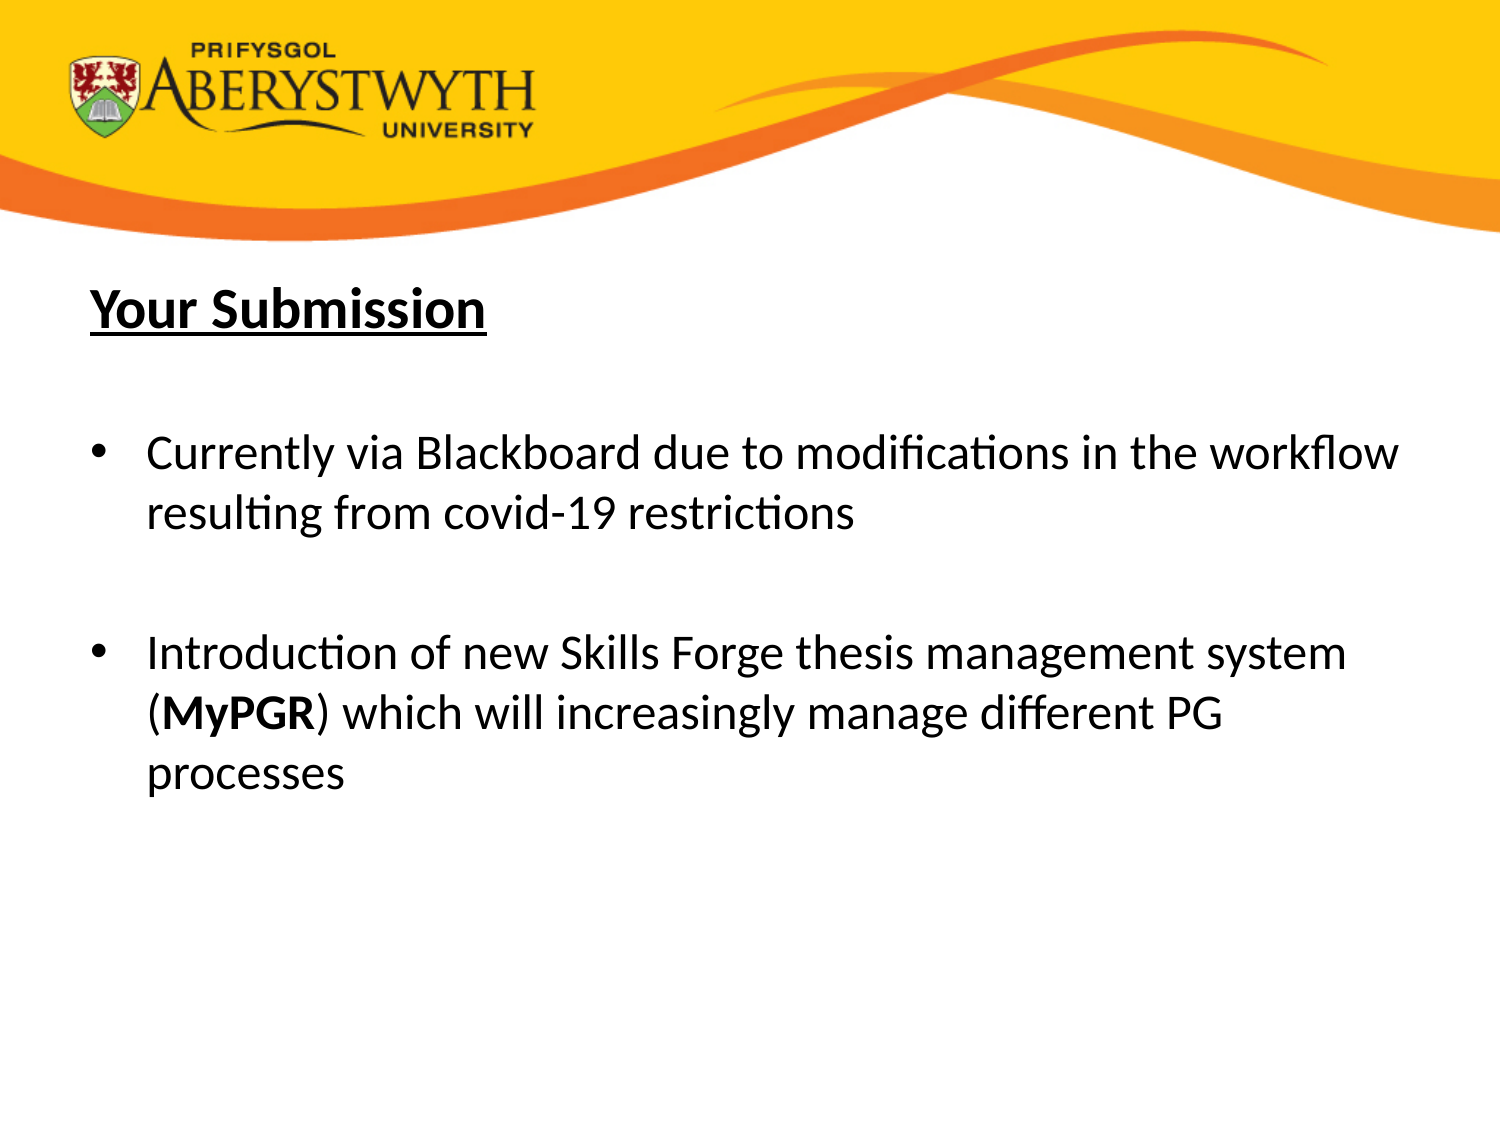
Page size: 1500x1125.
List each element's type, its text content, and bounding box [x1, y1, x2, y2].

picture [0, 0, 1500, 1125]
list Your Submission Currently via Blackboard due to modifications in the workflow resulting from covid-19 restrictions Introduction of new Skills Forge thesis management system (MyPGR) which will increasingly manage different PG processes [75, 262, 1436, 953]
